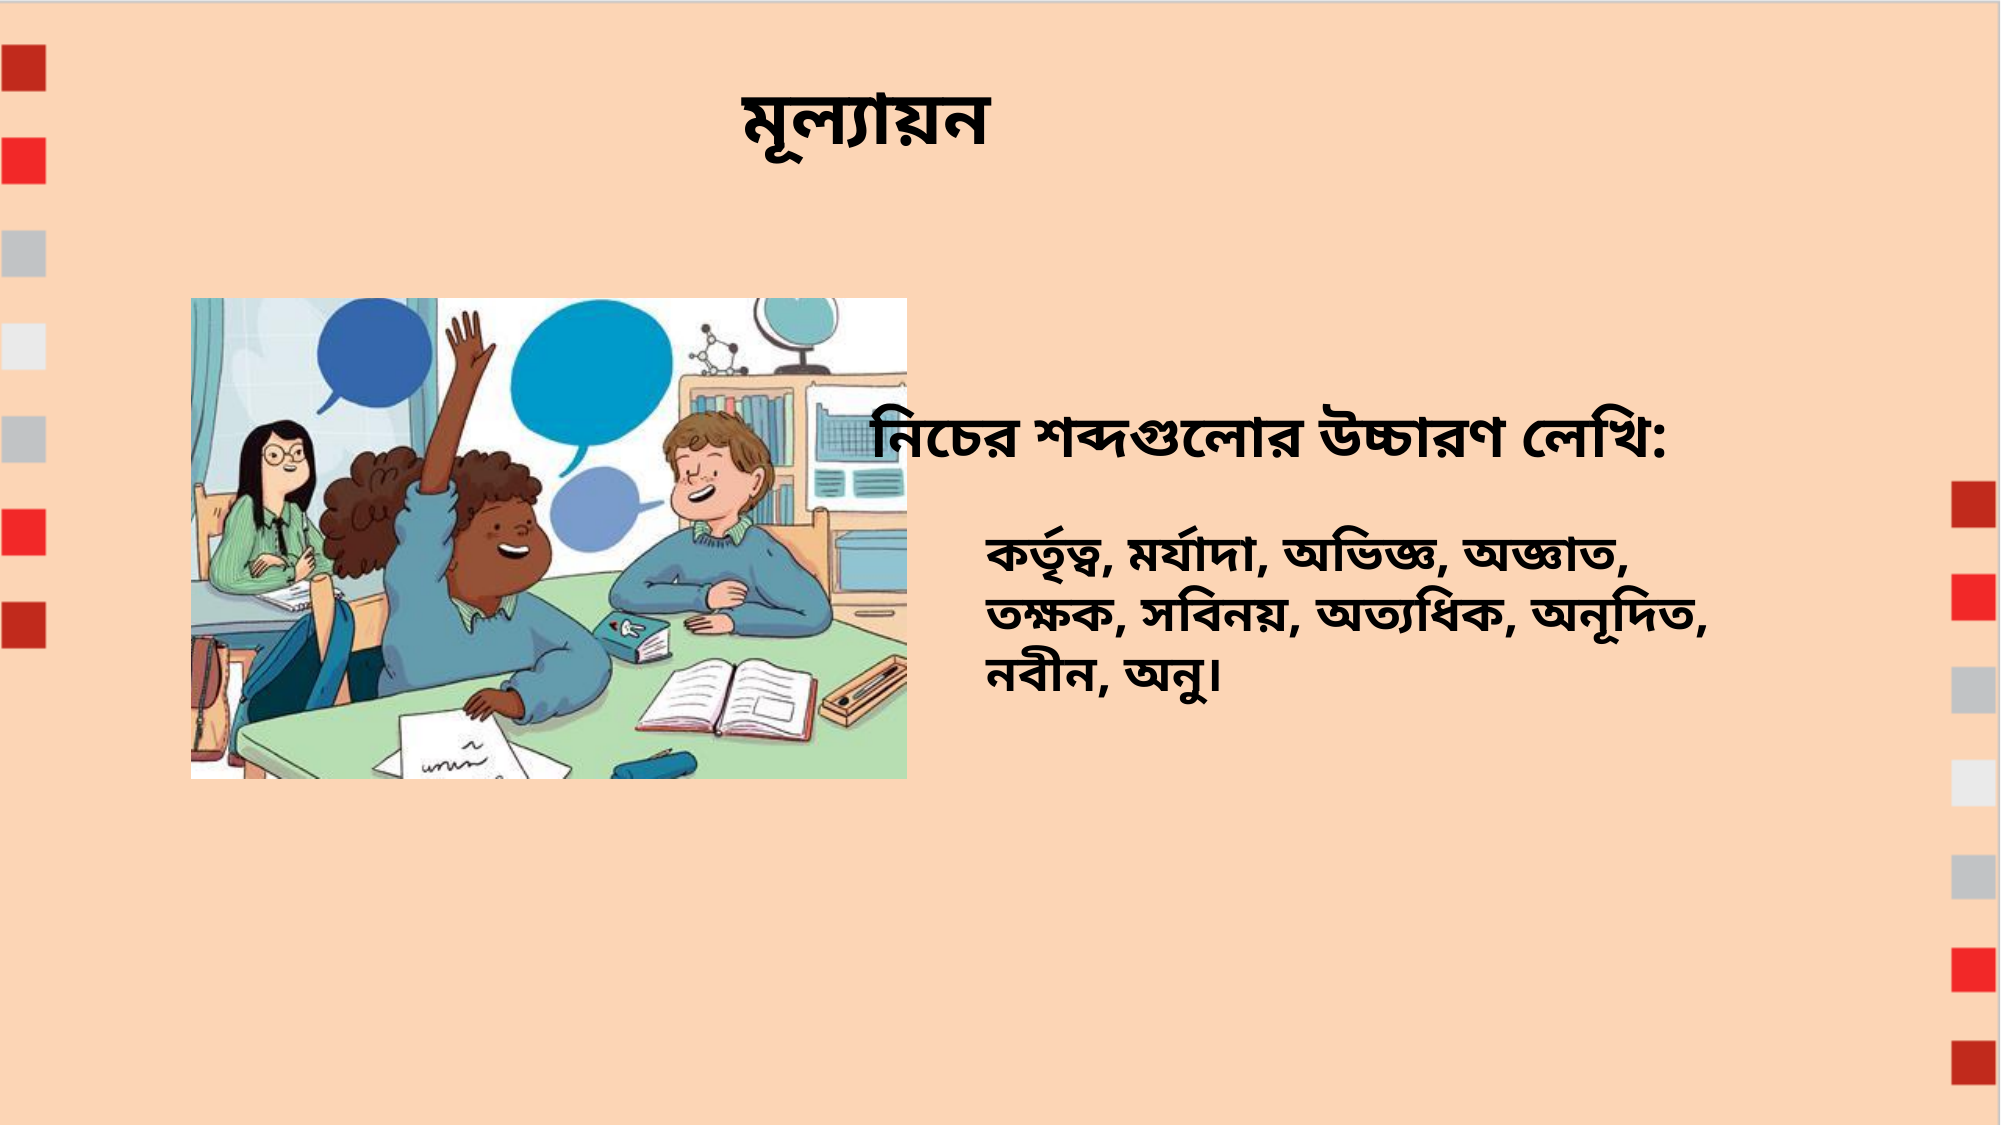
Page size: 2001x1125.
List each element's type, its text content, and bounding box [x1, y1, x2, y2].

text_box মূল্যায়ন [728, 62, 1007, 167]
text_box নিচের শব্দগুলোর উচ্চারণ লেখি: [907, 391, 1683, 477]
text_box কর্তৃত্ব, মর্যাদা, অভিজ্ঞ, অজ্ঞাত, তক্ষক, সবিনয়, অত্যধিক, অনূদিত, নবীন, অনু। [972, 513, 1735, 709]
picture [0, 0, 2001, 1125]
